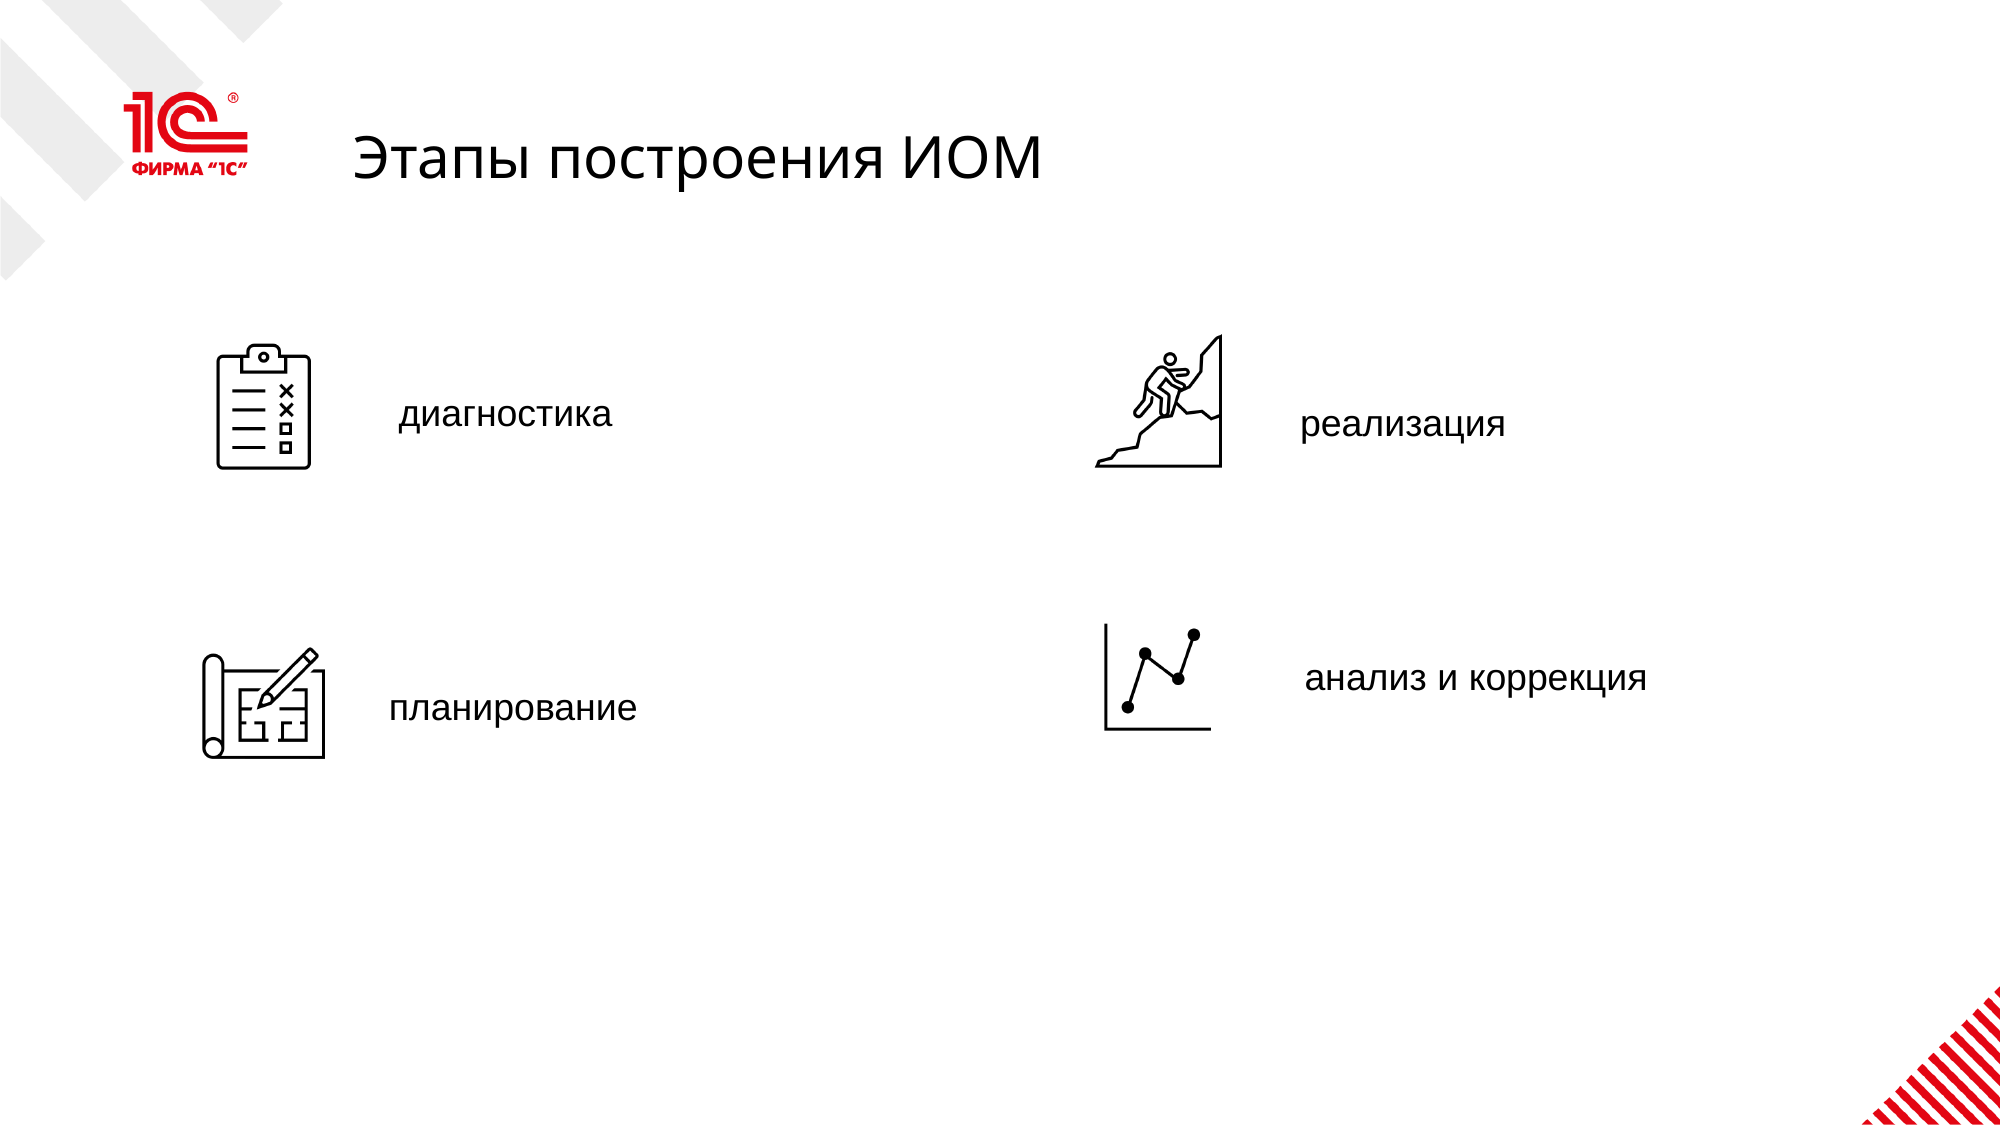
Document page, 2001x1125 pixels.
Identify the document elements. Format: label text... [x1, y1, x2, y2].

text_box реализация [1285, 391, 1825, 452]
picture [0, 0, 2000, 1125]
text_box планирование [373, 675, 811, 736]
text_box анализ и коррекция [1289, 645, 1829, 706]
text_box диагностика [383, 381, 811, 442]
title Этапы построения ИОМ [338, 66, 1883, 244]
